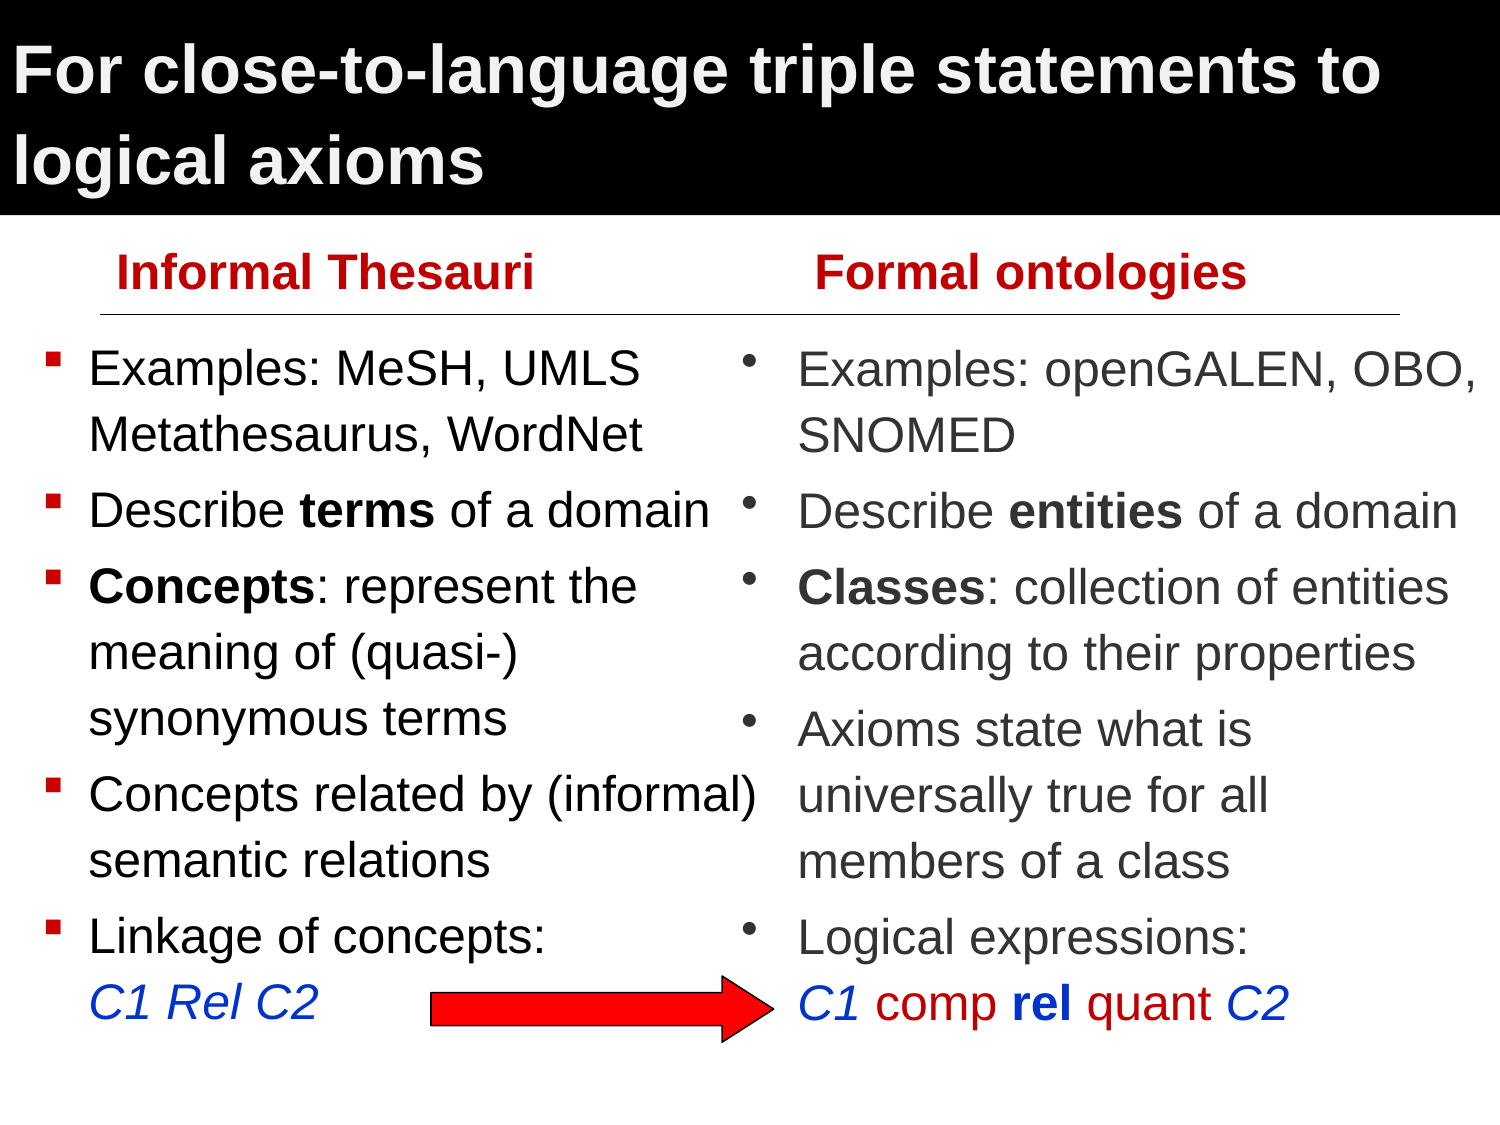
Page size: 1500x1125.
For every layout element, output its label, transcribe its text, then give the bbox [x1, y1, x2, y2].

text_box Examples: MeSH, UMLS Metathesaurus, WordNet Describe terms of a domain Concepts: represent the meaning of (quasi-) synonymous terms Concepts related by (informal) semantic relations Linkage of concepts: C1 Rel C2 [29, 323, 726, 976]
title For close-to-language triple statements to logical axioms [0, 0, 1500, 216]
text_box [430, 976, 774, 1043]
text_box Examples: openGALEN, OBO, SNOMED Describe entities of a domain Classes: collection of entities according to their properties Axioms state what is universally true for all members of a class Logical expressions: C1 comp rel quant C2 [726, 323, 1500, 976]
text_box Informal Thesauri Formal ontologies [101, 231, 1279, 307]
